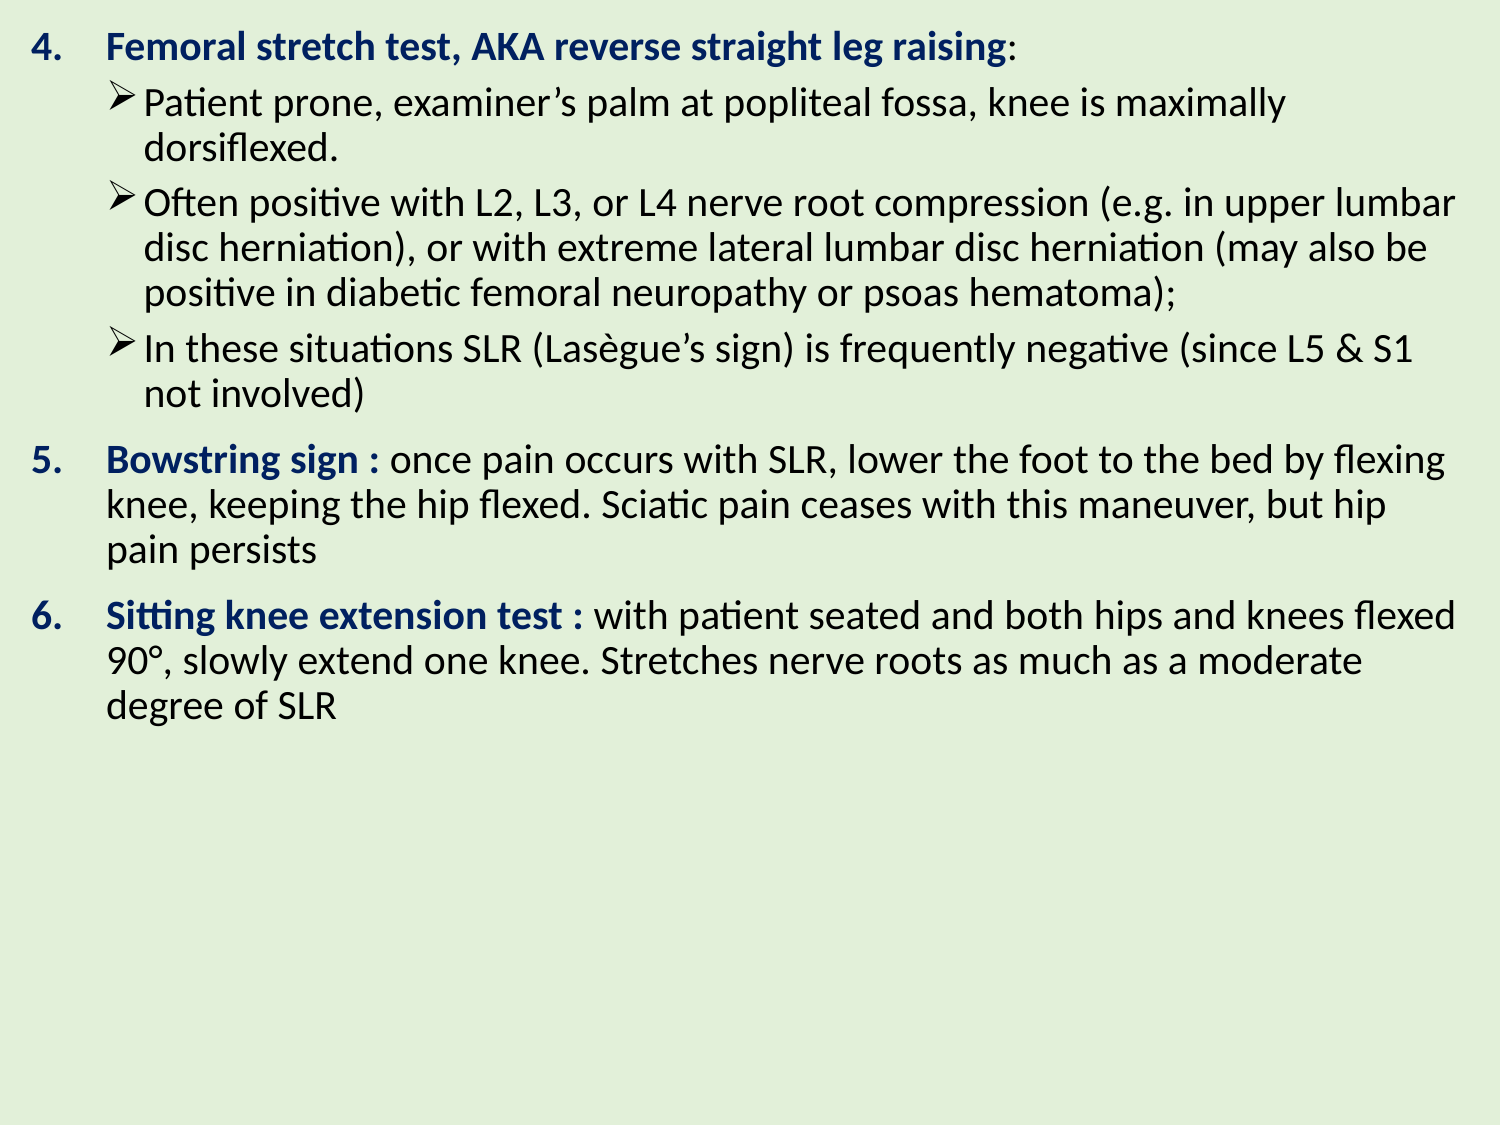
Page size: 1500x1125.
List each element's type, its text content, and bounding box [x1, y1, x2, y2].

list Femoral stretch test, AKA reverse straight leg raising: Patient prone, examiner’s palm at popliteal fossa, knee is maximally dorsiflexed. Often positive with L2, L3, or L4 nerve root compression (e.g. in upper lumbar disc herniation), or with extreme lateral lumbar disc herniation (may also be positive in diabetic femoral neuropathy or psoas hematoma); In these situations SLR (Lasègue’s sign) is frequently negative (since L5 & S1 not involved) Bowstring sign : once pain occurs with SLR, lower the foot to the bed by flexing knee, keeping the hip flexed. Sciatic pain ceases with this maneuver, but hip pain persists Sitting knee extension test : with patient seated and both hips and knees flexed 90°, slowly extend one knee. Stretches nerve roots as much as a moderate degree of SLR [16, 17, 1481, 1108]
